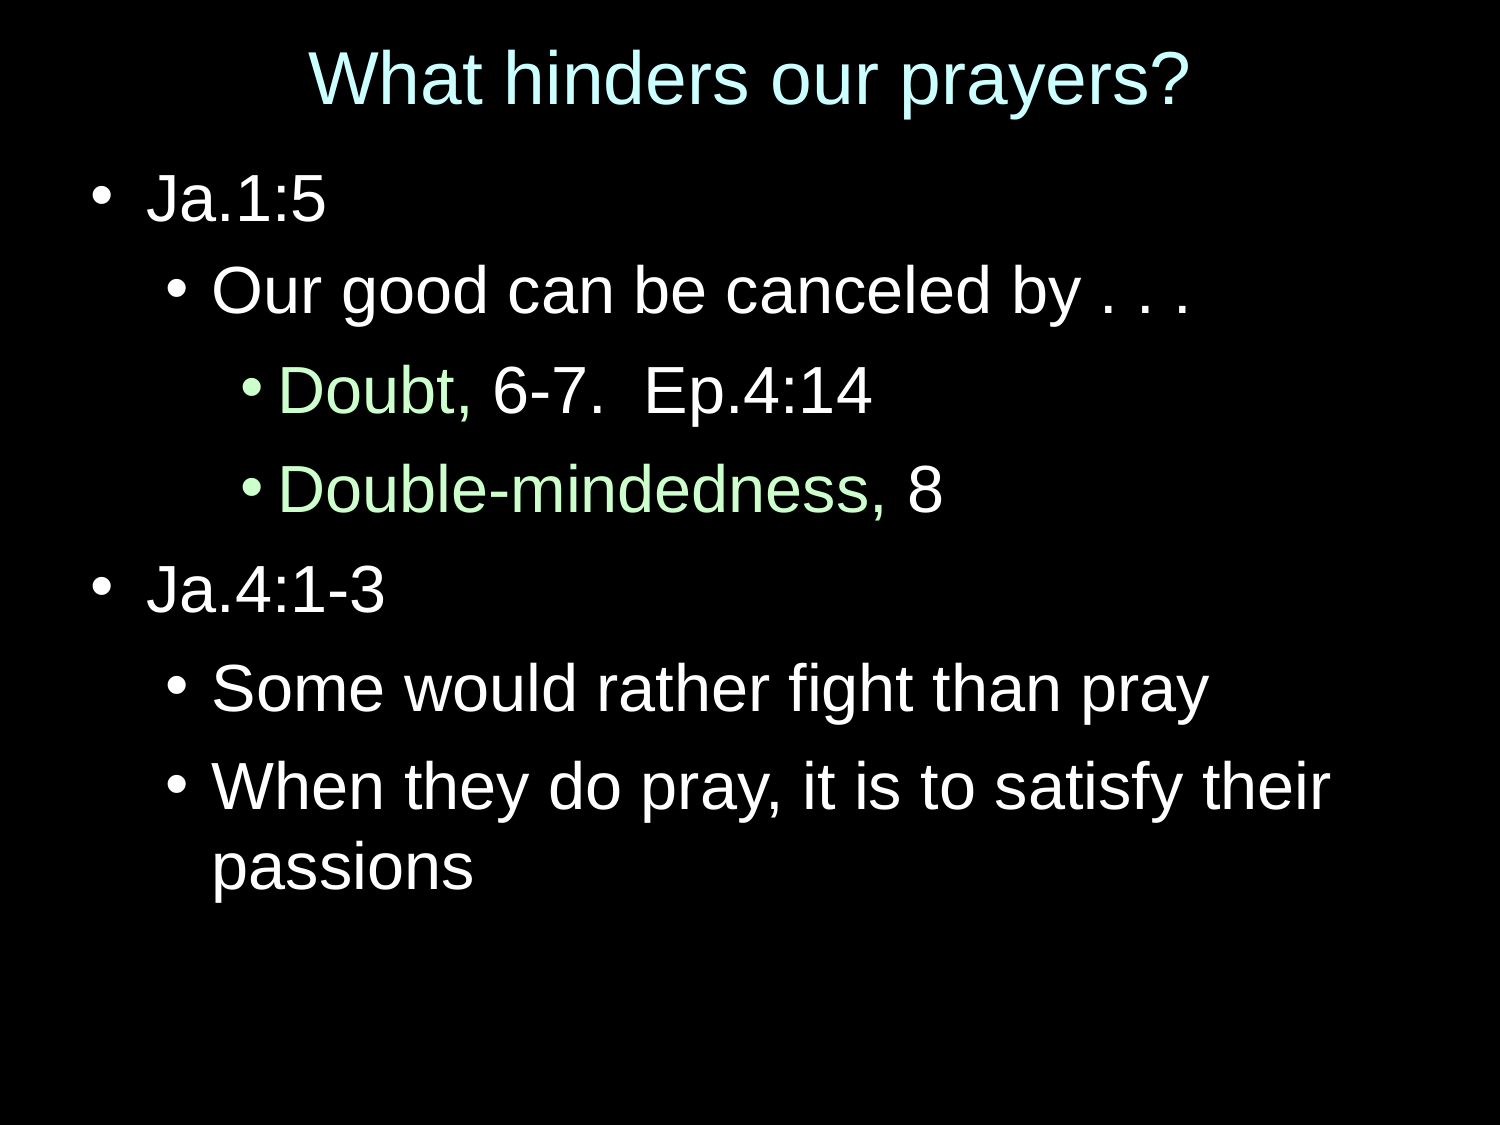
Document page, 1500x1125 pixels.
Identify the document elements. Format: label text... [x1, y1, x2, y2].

list Ja.1:5 Our good can be canceled by . . . Doubt, 6-7. Ep.4:14 Double-mindedness, 8 Ja.4:1-3 Some would rather fight than pray When they do pray, it is to satisfy their passions [75, 146, 1425, 1063]
title What hinders our prayers? [50, 24, 1451, 125]
